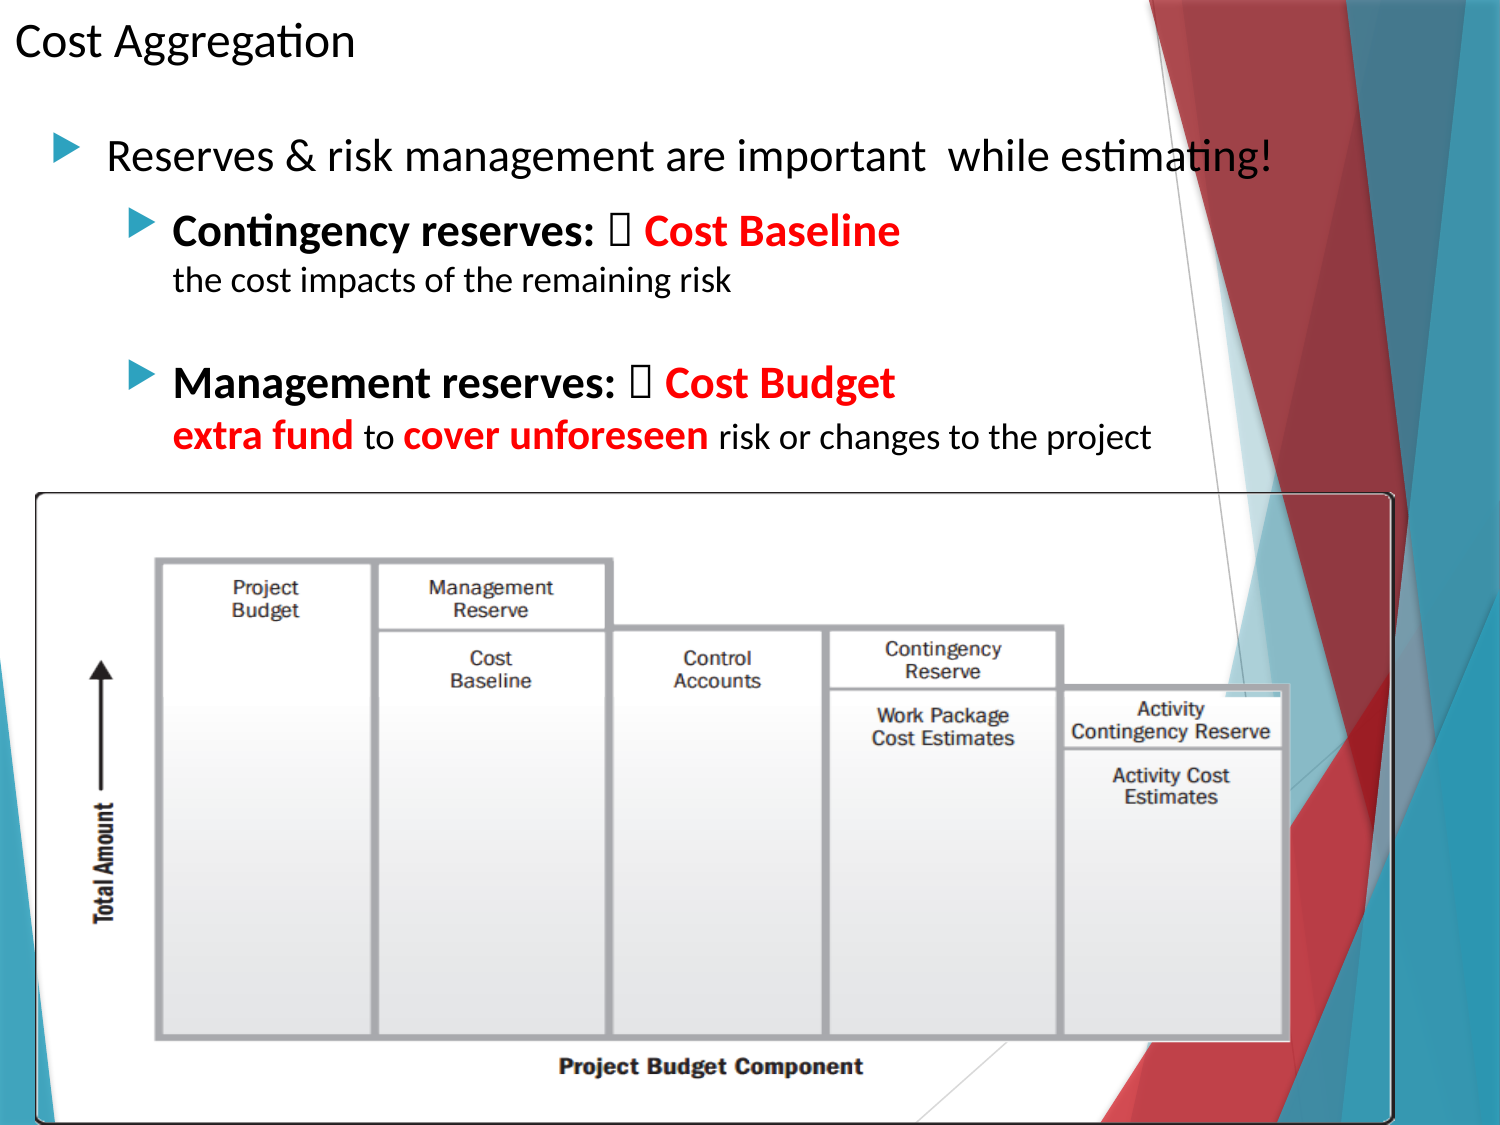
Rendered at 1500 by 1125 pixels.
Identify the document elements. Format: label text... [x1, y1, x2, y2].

picture [34, 491, 1396, 1125]
list Reserves & risk management are important while estimating! Contingency reserves:  Cost Baseline the cost impacts of the remaining risk Management reserves:  Cost Budget extra fund to cover unforeseen risk or changes to the project [35, 117, 1301, 481]
title Cost Aggregation [0, 0, 1250, 75]
